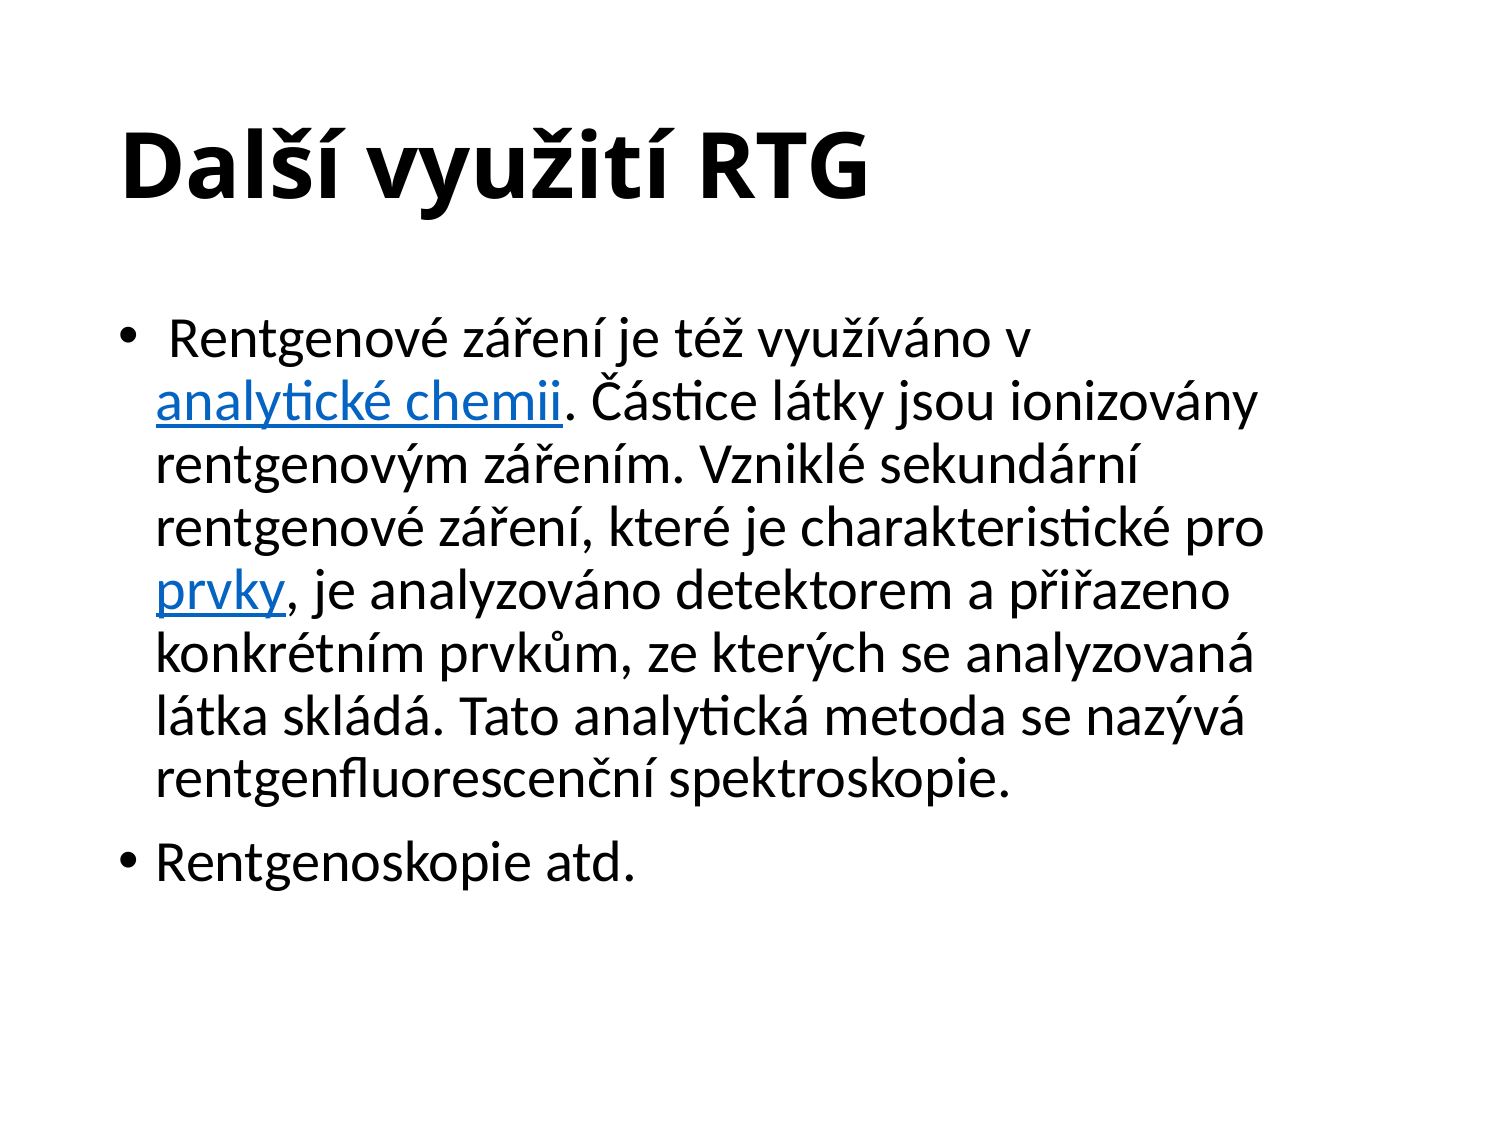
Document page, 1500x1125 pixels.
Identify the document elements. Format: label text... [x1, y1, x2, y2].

list Rentgenové záření je též využíváno v analytické chemii. Částice látky jsou ionizovány rentgenovým zářením. Vzniklé sekundární rentgenové záření, které je charakteristické pro prvky, je analyzováno detektorem a přiřazeno konkrétním prvkům, ze kterých se analyzovaná látka skládá. Tato analytická metoda se nazývá rentgenfluorescenční spektroskopie. Rentgenoskopie atd. [103, 299, 1397, 1014]
title Další využití RTG [103, 59, 1397, 278]
